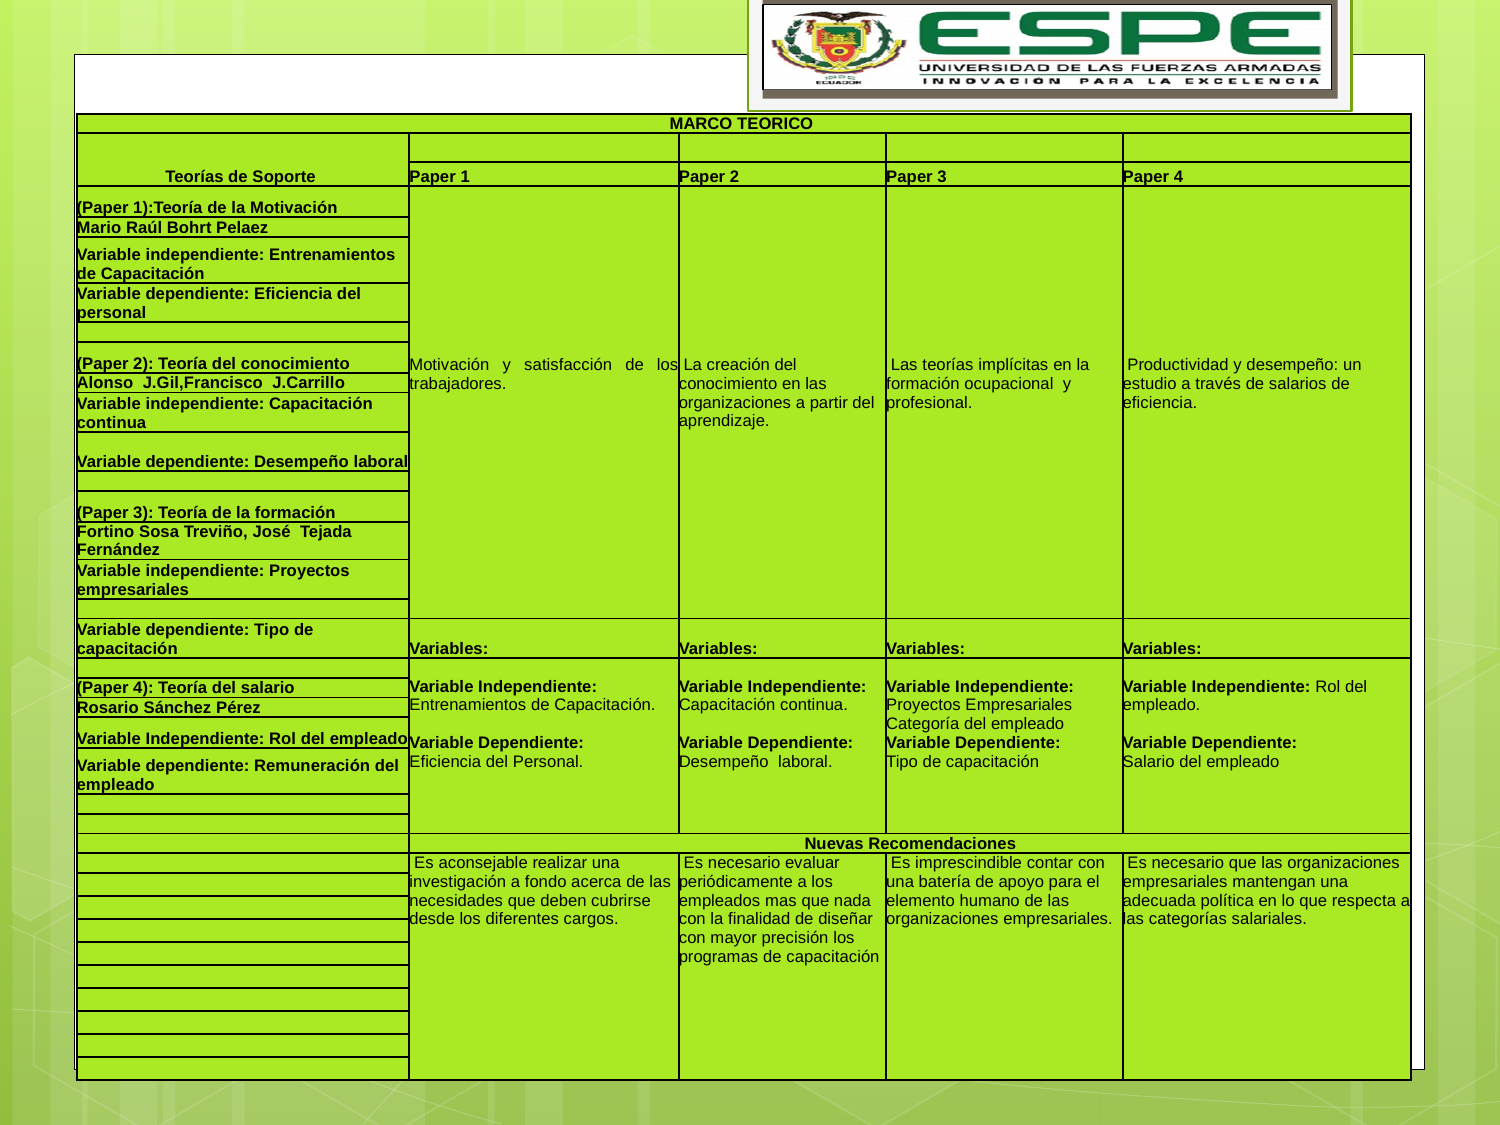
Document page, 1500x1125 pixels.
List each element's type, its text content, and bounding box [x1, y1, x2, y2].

table_cell Variable independiente: Capacitación continua [78, 393, 408, 431]
table_cell Paper 3 [887, 163, 1122, 185]
picture [761, 4, 1332, 91]
table_cell Nuevas Recomendaciones [410, 834, 1410, 852]
table_cell [78, 1012, 408, 1033]
table_cell [78, 1035, 408, 1056]
table_cell [78, 472, 408, 490]
table_cell Motivación y satisfacción de los trabajadores. [410, 187, 678, 618]
table_cell (Paper 3): Teoría de la formación [78, 492, 408, 521]
table_cell [78, 1058, 408, 1079]
table_cell Fortino Sosa Treviño, José Tejada Fernández [78, 523, 408, 559]
table_cell Variable Independiente: Rol del empleado [78, 718, 408, 747]
table_cell [78, 854, 408, 872]
table_cell [887, 134, 1122, 161]
table_header MARCO TEORICO [78, 115, 1410, 132]
table_cell [1124, 134, 1410, 161]
table_cell Alonso J.Gil,Francisco J.Carrillo [78, 374, 408, 392]
table_cell Variable dependiente: Tipo de capacitación [78, 619, 408, 657]
table_cell Es necesario evaluar periódicamente a los empleados mas que nada con la finalidad de diseñar con mayor precisión los programas de capacitación [680, 854, 885, 1079]
table_cell Variable Independiente: Capacitación continua. Variable Dependiente: Desempeño laboral. [680, 659, 885, 833]
table_cell La creación del conocimiento en las organizaciones a partir del aprendizaje. [680, 187, 885, 618]
table_cell [78, 874, 408, 895]
table_cell [78, 920, 408, 941]
table_cell (Paper 4): Teoría del salario [78, 679, 408, 697]
table_cell Variable dependiente: Remuneración del empleado [78, 749, 408, 793]
table_cell Las teorías implícitas en la formación ocupacional y profesional. [887, 187, 1122, 618]
table_cell Variables: [410, 619, 678, 657]
table_cell Variable dependiente: Desempeño laboral [78, 433, 408, 470]
table_cell (Paper 1):Teoría de la Motivación [78, 187, 408, 216]
table_cell Es aconsejable realizar una investigación a fondo acerca de las necesidades que deben cubrirse desde los diferentes cargos. [410, 854, 678, 1079]
table_cell Es imprescindible contar con una batería de apoyo para el elemento humano de las organizaciones empresariales. [887, 854, 1122, 1079]
table_cell [78, 989, 408, 1010]
table_cell Rosario Sánchez Pérez [78, 698, 408, 716]
table_cell [78, 966, 408, 987]
table_cell Es necesario que las organizaciones empresariales mantengan una adecuada política en lo que respecta a las categorías salariales. [1124, 854, 1410, 1079]
table_cell Mario Raúl Bohrt Pelaez [78, 218, 408, 236]
table_cell [78, 600, 408, 618]
table_cell Variable Independiente: Entrenamientos de Capacitación. Variable Dependiente: Eficiencia del Personal. [410, 659, 678, 833]
table_cell [410, 134, 678, 161]
table_cell Variable Independiente: Rol del empleado. Variable Dependiente: Salario del empleado [1124, 659, 1410, 833]
table_cell Variables: [1124, 619, 1410, 657]
table_cell [78, 323, 408, 341]
table_cell Paper 1 [410, 163, 678, 185]
table_cell [78, 659, 408, 677]
table_cell Variables: [680, 619, 885, 657]
table_cell [78, 897, 408, 918]
table_cell [78, 834, 408, 852]
table_cell Paper 2 [680, 163, 885, 185]
table_cell Productividad y desempeño: un estudio a través de salarios de eficiencia. [1124, 187, 1410, 618]
table_cell Variable independiente: Entrenamientos de Capacitación [78, 238, 408, 282]
table_cell Paper 4 [1124, 163, 1410, 185]
table_cell Teorías de Soporte [78, 134, 408, 185]
table_cell Variable Independiente: Proyectos Empresariales Categoría del empleado Variable Dependiente: Tipo de capacitación [887, 659, 1122, 833]
table_cell Variable independiente: Proyectos empresariales [78, 560, 408, 598]
table_cell [78, 943, 408, 964]
table_cell [680, 134, 885, 161]
table_cell (Paper 2): Teoría del conocimiento [78, 343, 408, 372]
table_cell [78, 795, 408, 813]
table_cell [78, 815, 408, 833]
table_cell Variable dependiente: Eficiencia del personal [78, 284, 408, 321]
table_cell Variables: [887, 619, 1122, 657]
